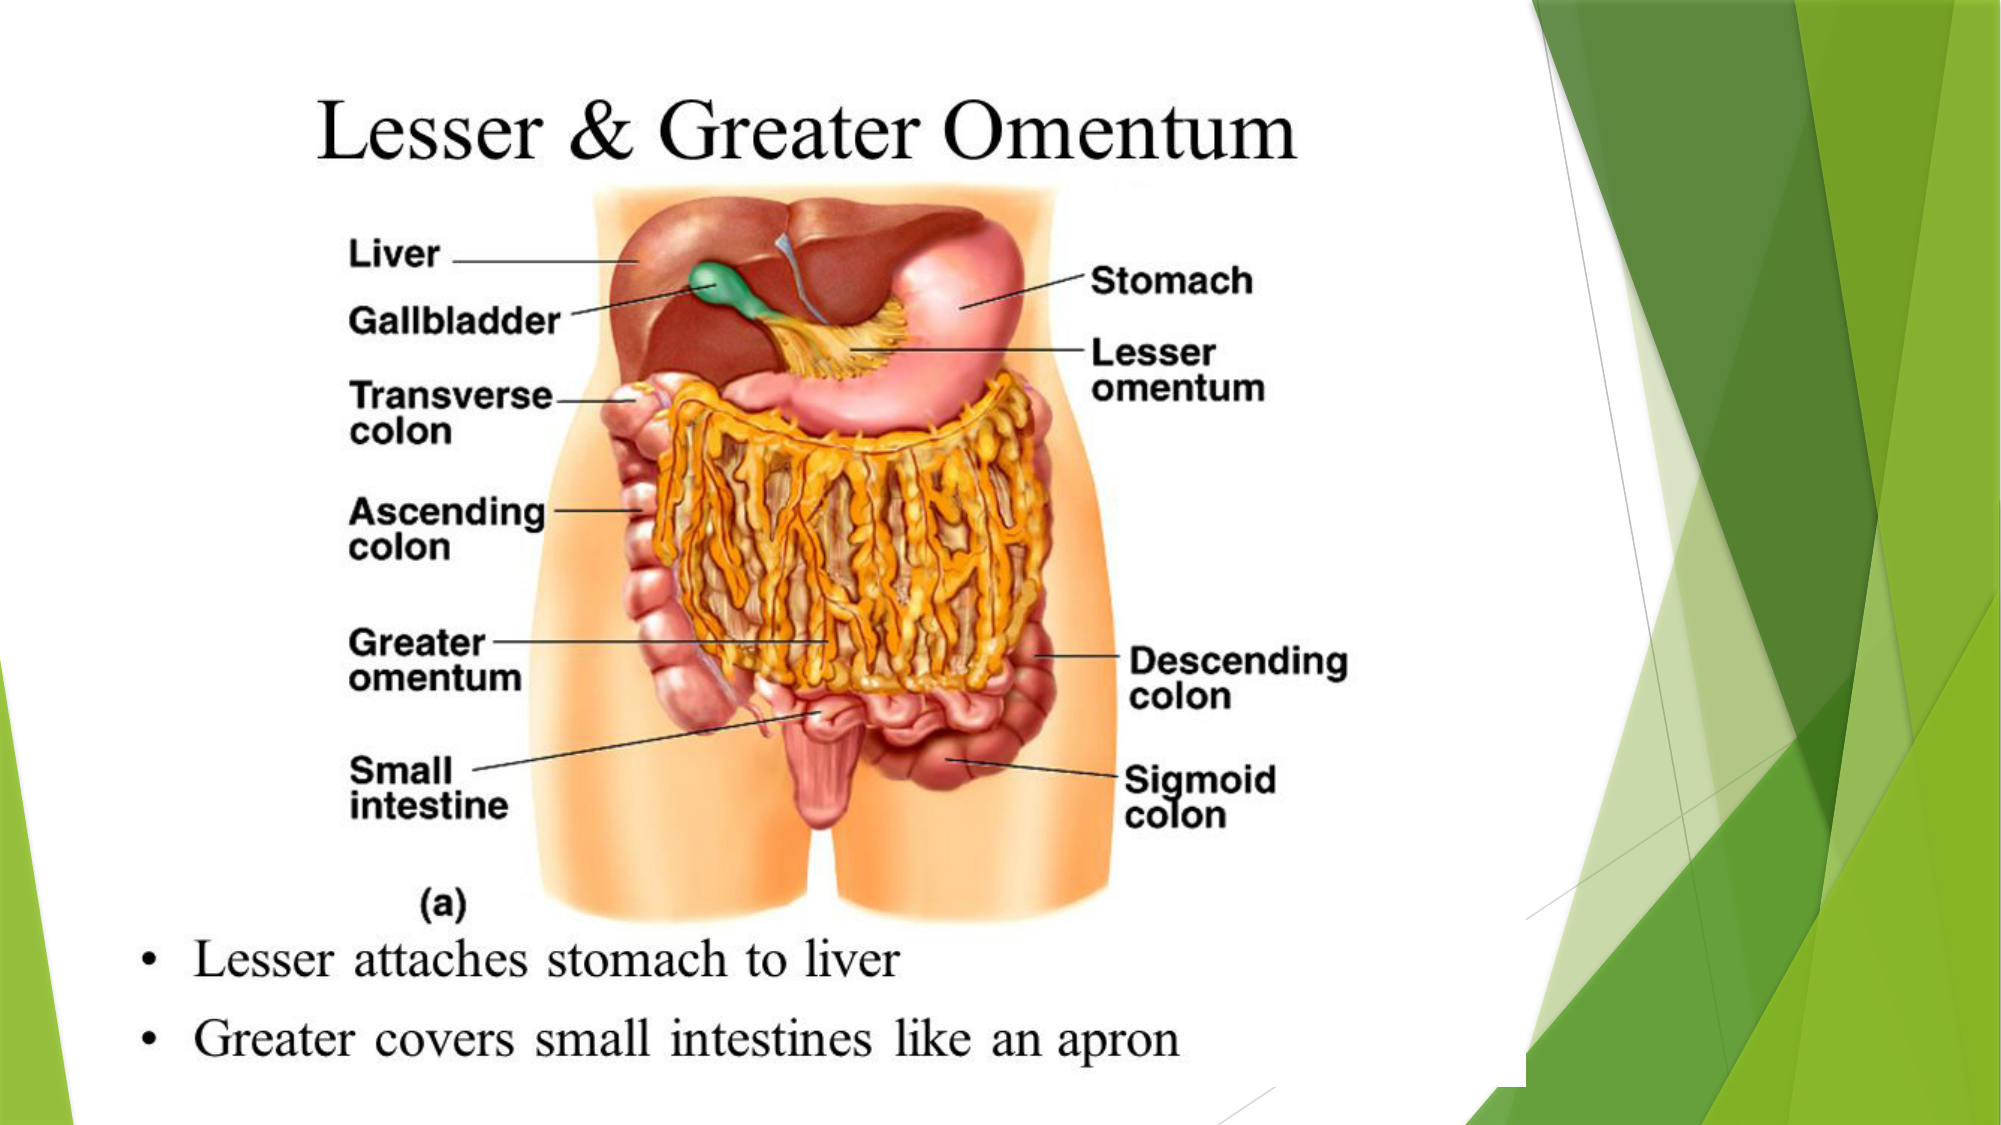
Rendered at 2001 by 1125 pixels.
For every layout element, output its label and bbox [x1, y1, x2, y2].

list [88, 25, 1527, 1088]
